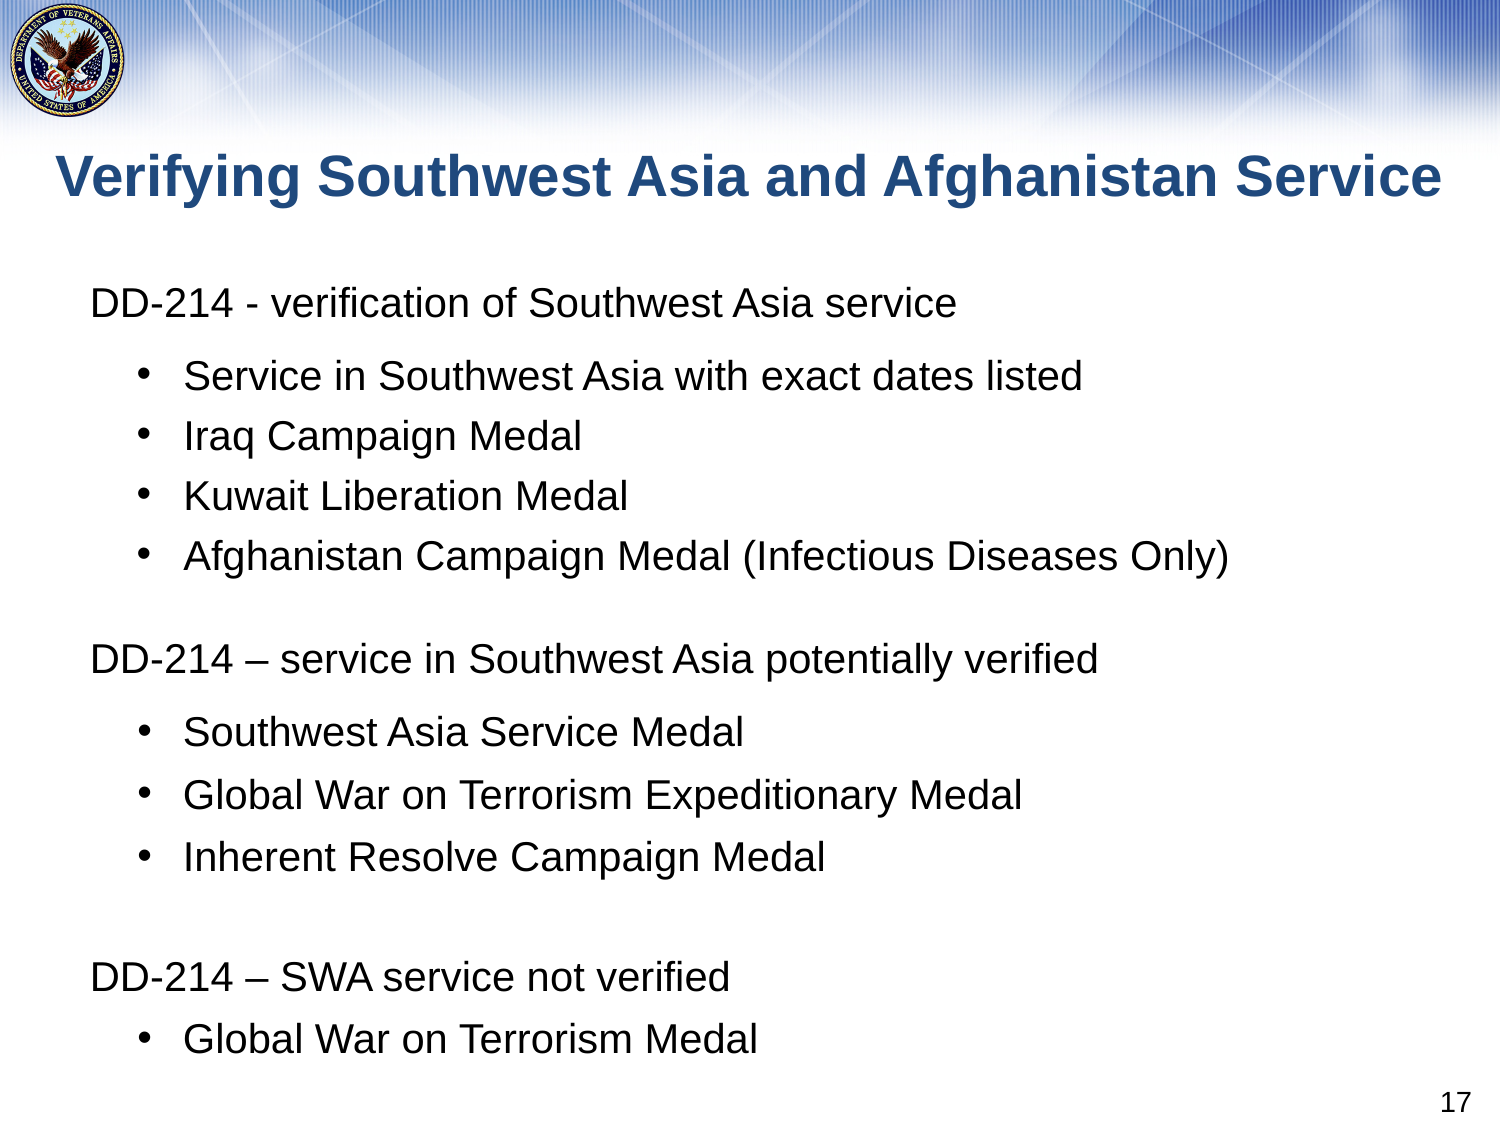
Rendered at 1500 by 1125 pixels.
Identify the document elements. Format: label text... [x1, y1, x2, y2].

picture [0, 0, 1500, 130]
slide_number 17 [1136, 1083, 1487, 1125]
title Verifying Southwest Asia and Afghanistan Service [0, 130, 1500, 235]
picture [0, 235, 1500, 1062]
list DD-214 - verification of Southwest Asia service Service in Southwest Asia with exact dates listed Iraq Campaign Medal Kuwait Liberation Medal Afghanistan Campaign Medal (Infectious Diseases Only) DD-214 – service in Southwest Asia potentially verified Southwest Asia Service Medal Global War on Terrorism Expeditionary Medal Inherent Resolve Campaign Medal DD-214 – SWA service not verified Global War on Terrorism Medal [75, 258, 1425, 1060]
